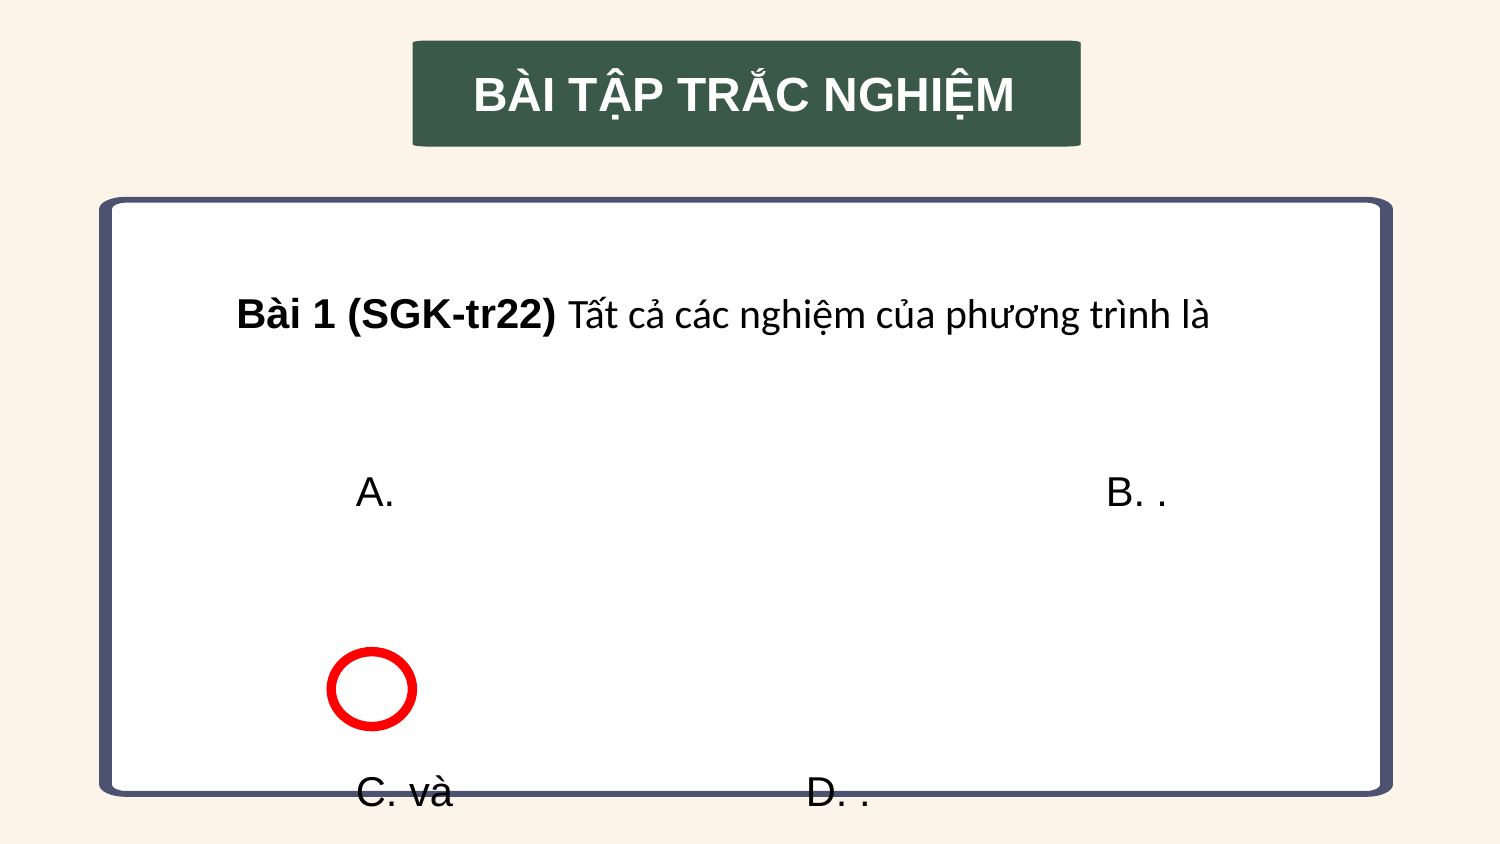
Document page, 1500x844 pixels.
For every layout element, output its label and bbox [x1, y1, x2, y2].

text_box [98, 196, 1394, 798]
text_box [412, 40, 1081, 147]
